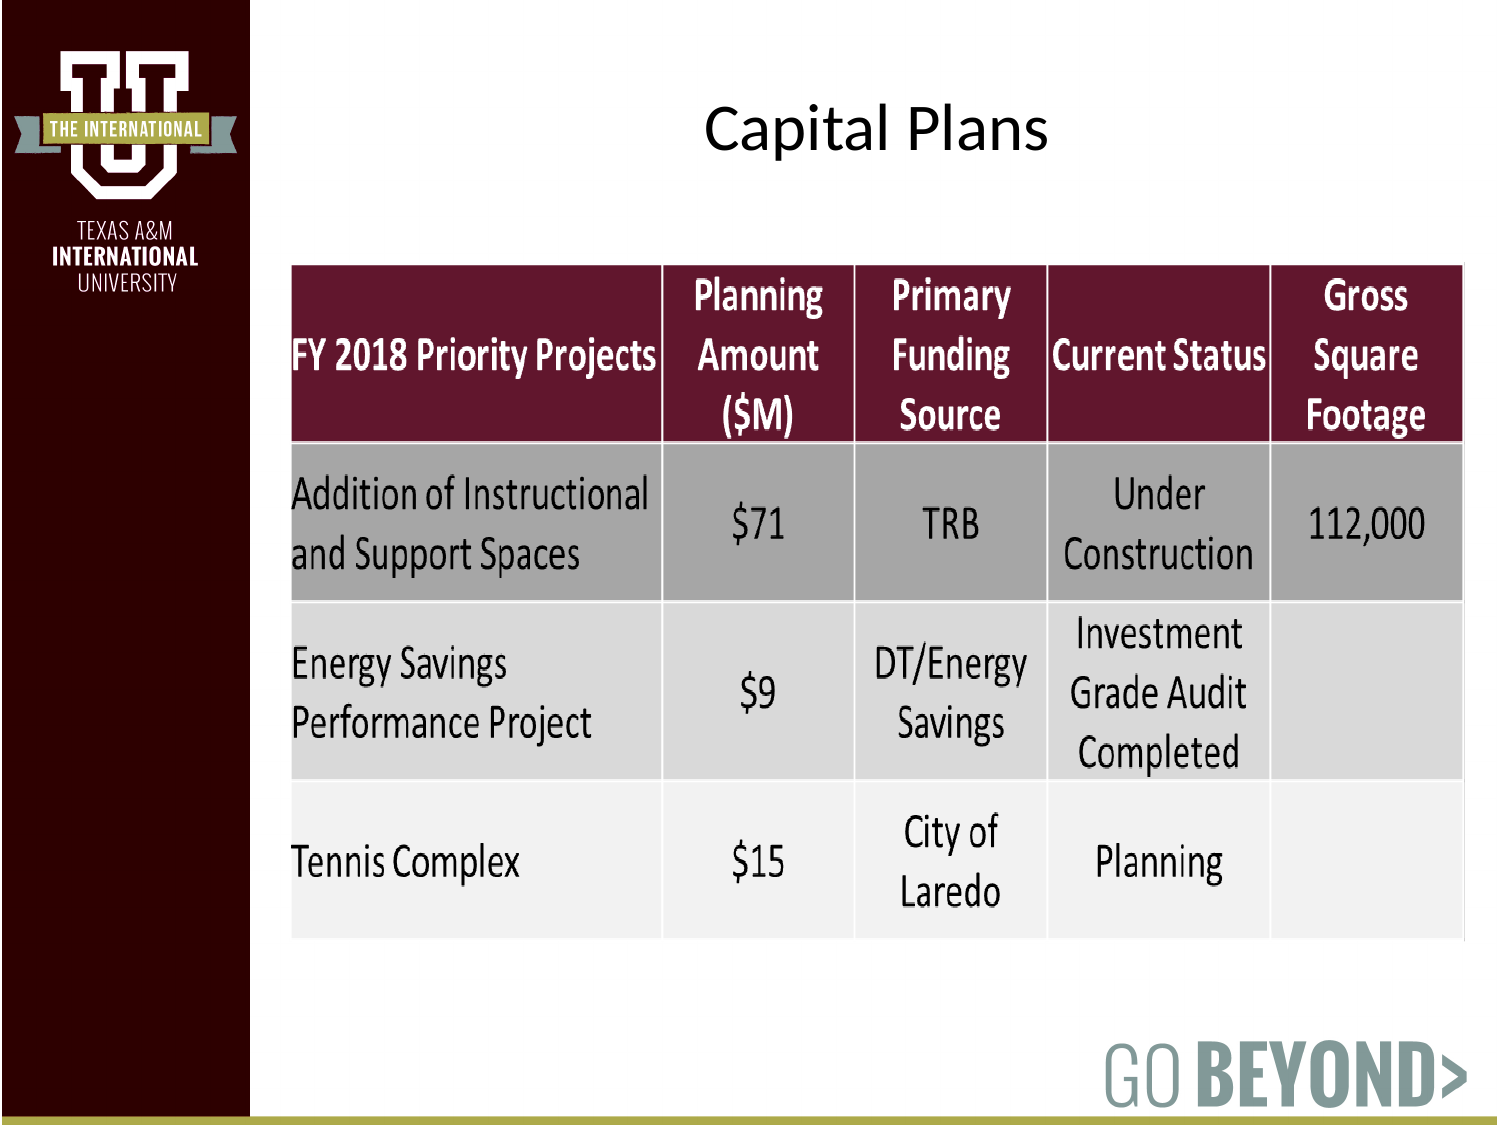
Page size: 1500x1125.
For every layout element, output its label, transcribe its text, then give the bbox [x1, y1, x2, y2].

picture [2, 0, 1497, 1125]
title Capital Plans [257, 75, 1498, 222]
